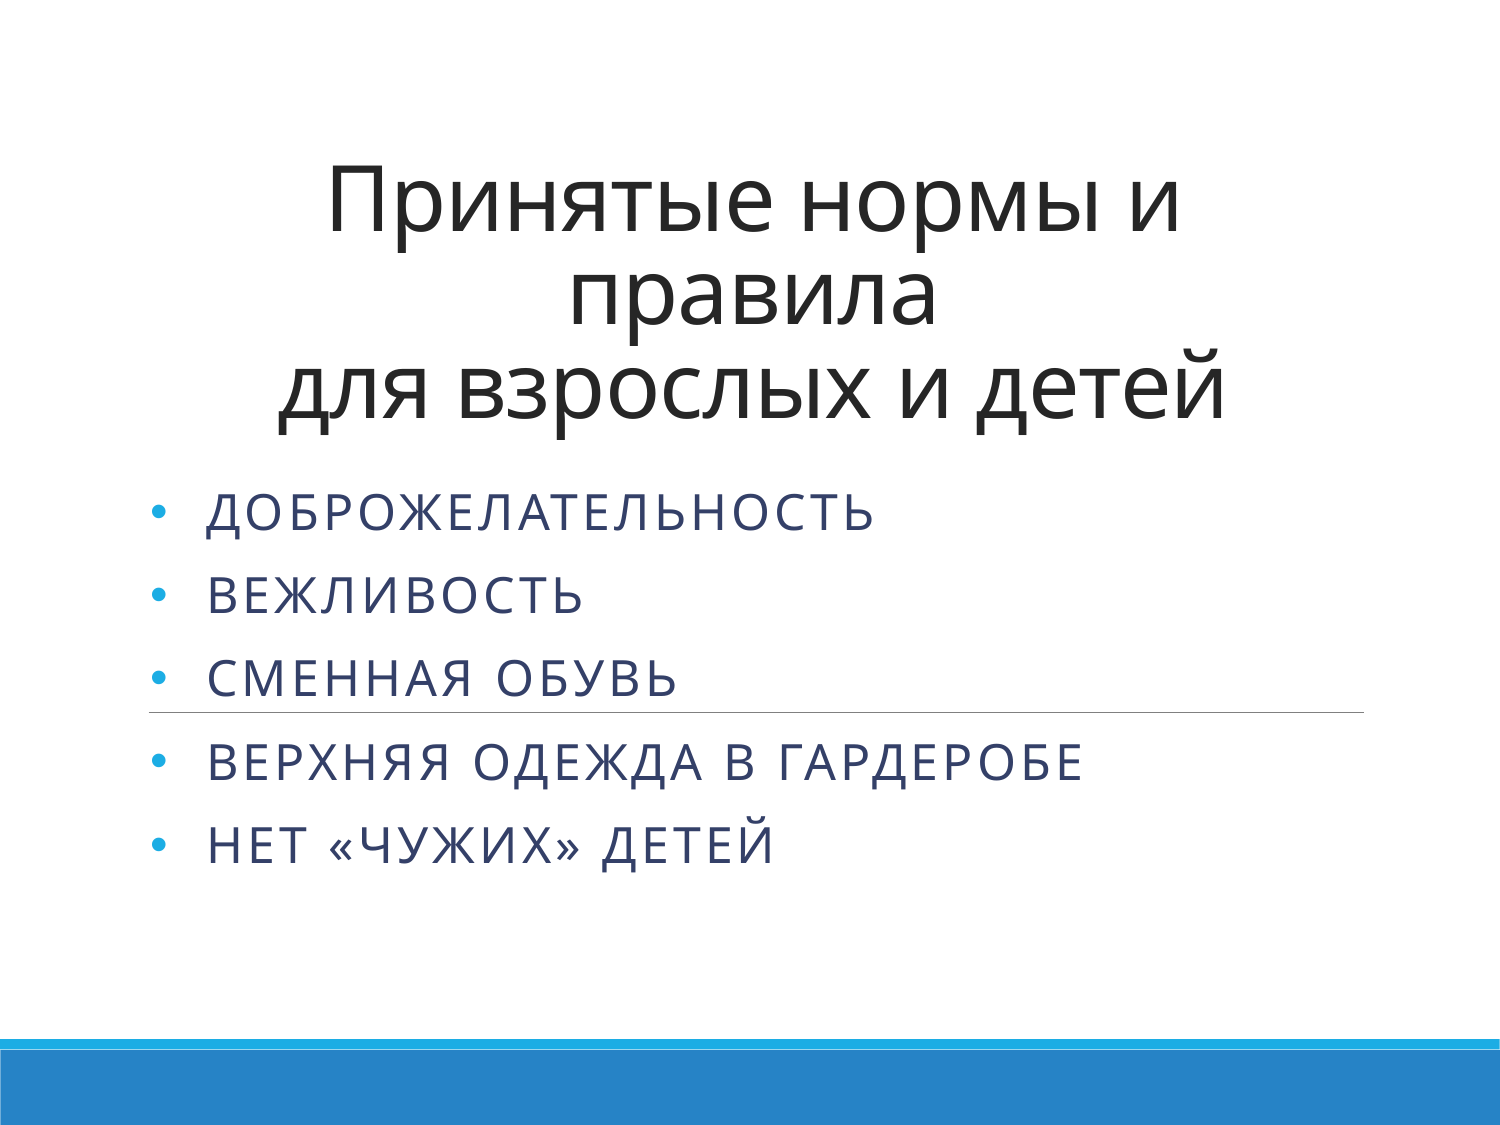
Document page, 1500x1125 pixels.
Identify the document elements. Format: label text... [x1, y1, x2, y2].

list Доброжелательность Вежливость Сменная обувь Верхняя одежда в гардеробе Нет «чужих» детей [135, 479, 1373, 918]
title Принятые нормы и правила для взрослых и детей [135, 124, 1373, 445]
